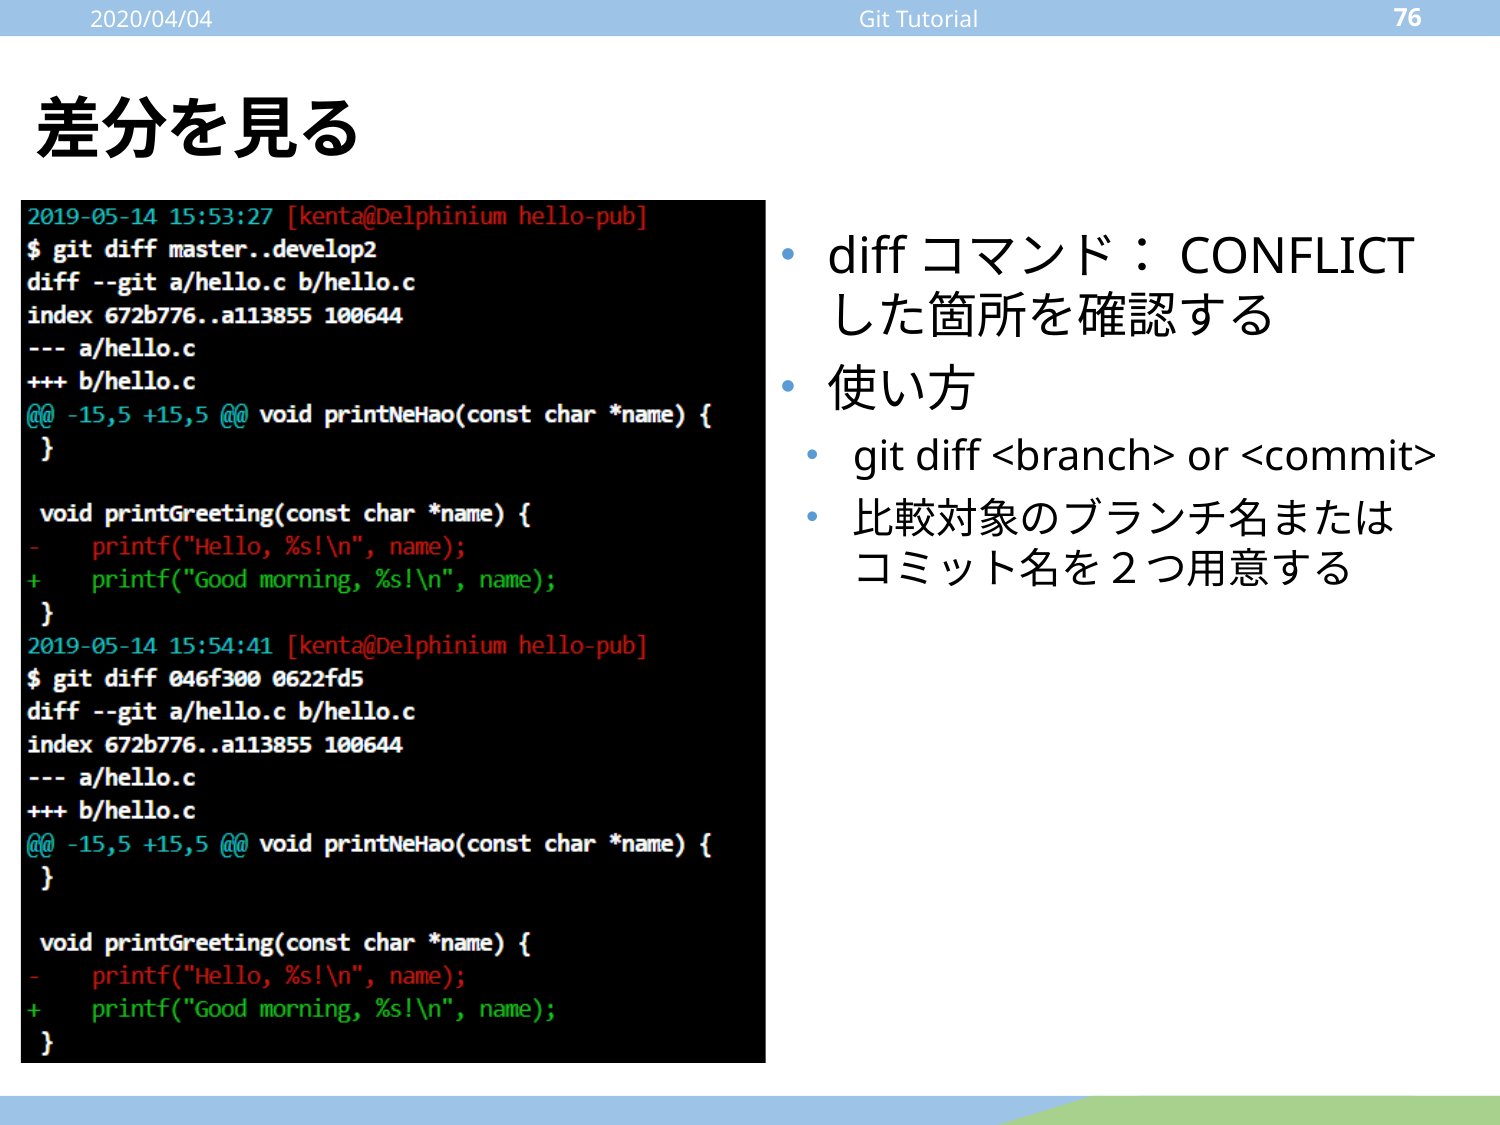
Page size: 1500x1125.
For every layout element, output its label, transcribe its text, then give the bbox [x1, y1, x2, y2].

footer Git Tutorial [517, 0, 1321, 37]
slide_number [75, 0, 471, 36]
picture [20, 200, 766, 1063]
list diffコマンド：CONFLICTした箇所を確認する 使い方 git diff <branch> or <commit> 比較対象のブランチ名または コミット名を２つ用意する [775, 216, 1483, 1063]
title 差分を見る [20, 68, 1483, 184]
slide_number 76 [1320, 0, 1496, 36]
